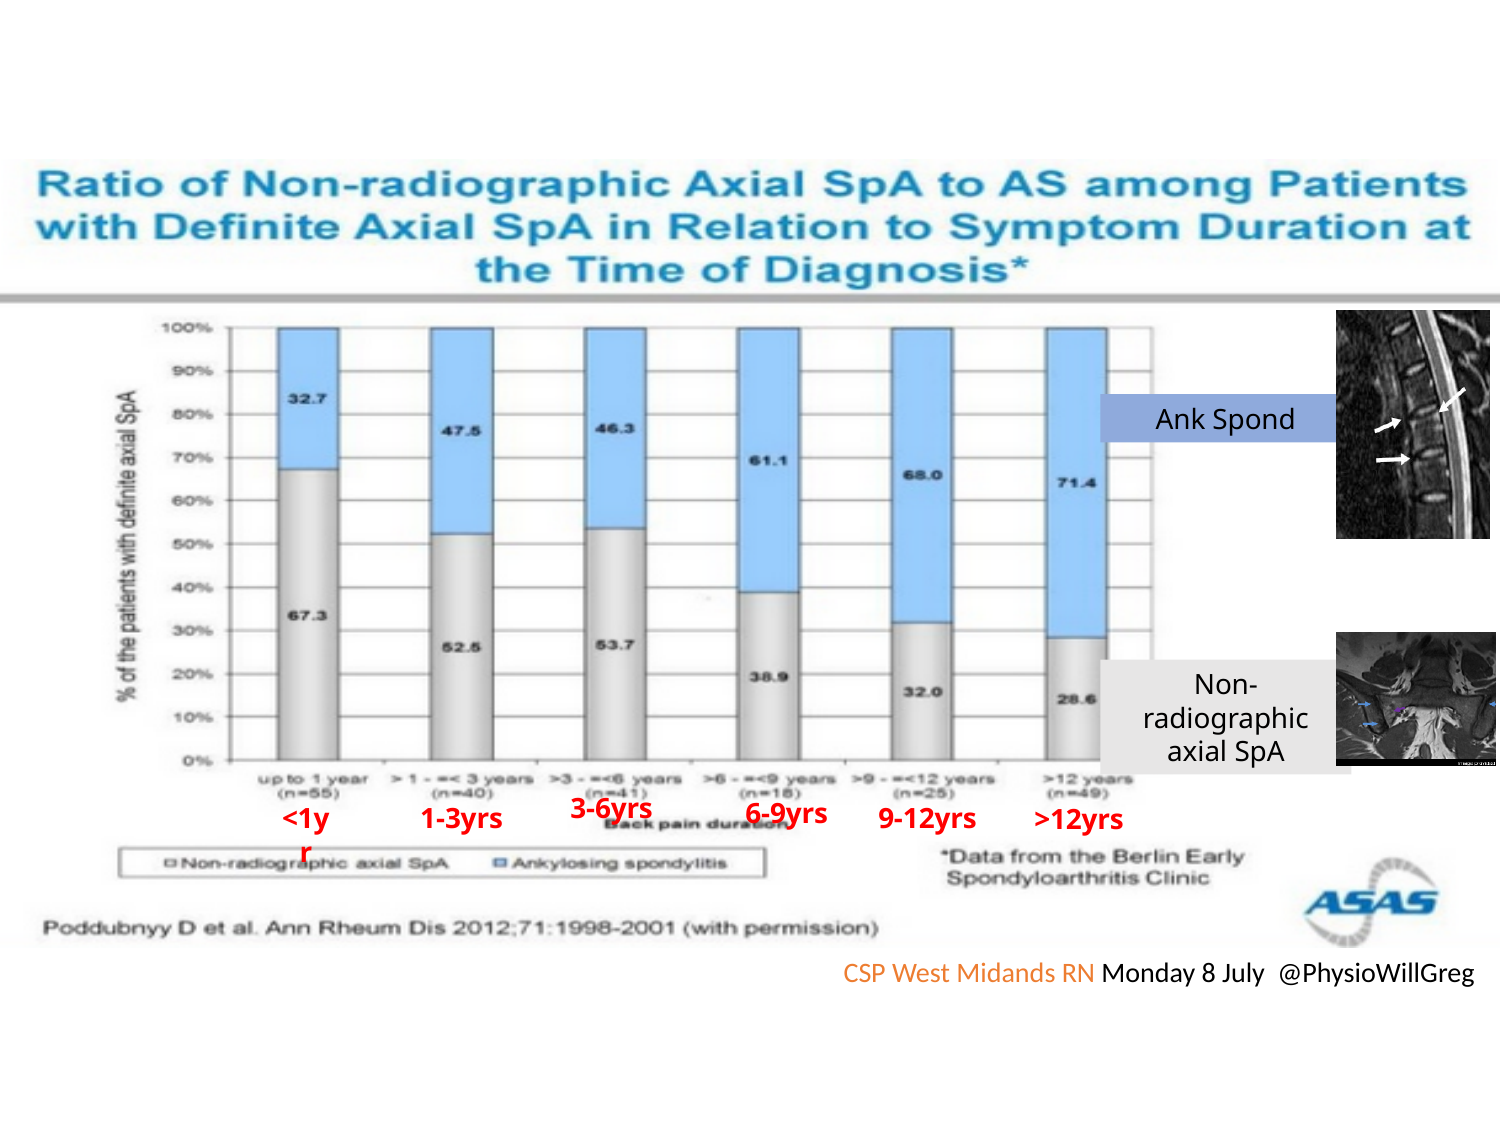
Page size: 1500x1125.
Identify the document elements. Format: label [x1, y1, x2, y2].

picture [0, 159, 1500, 948]
